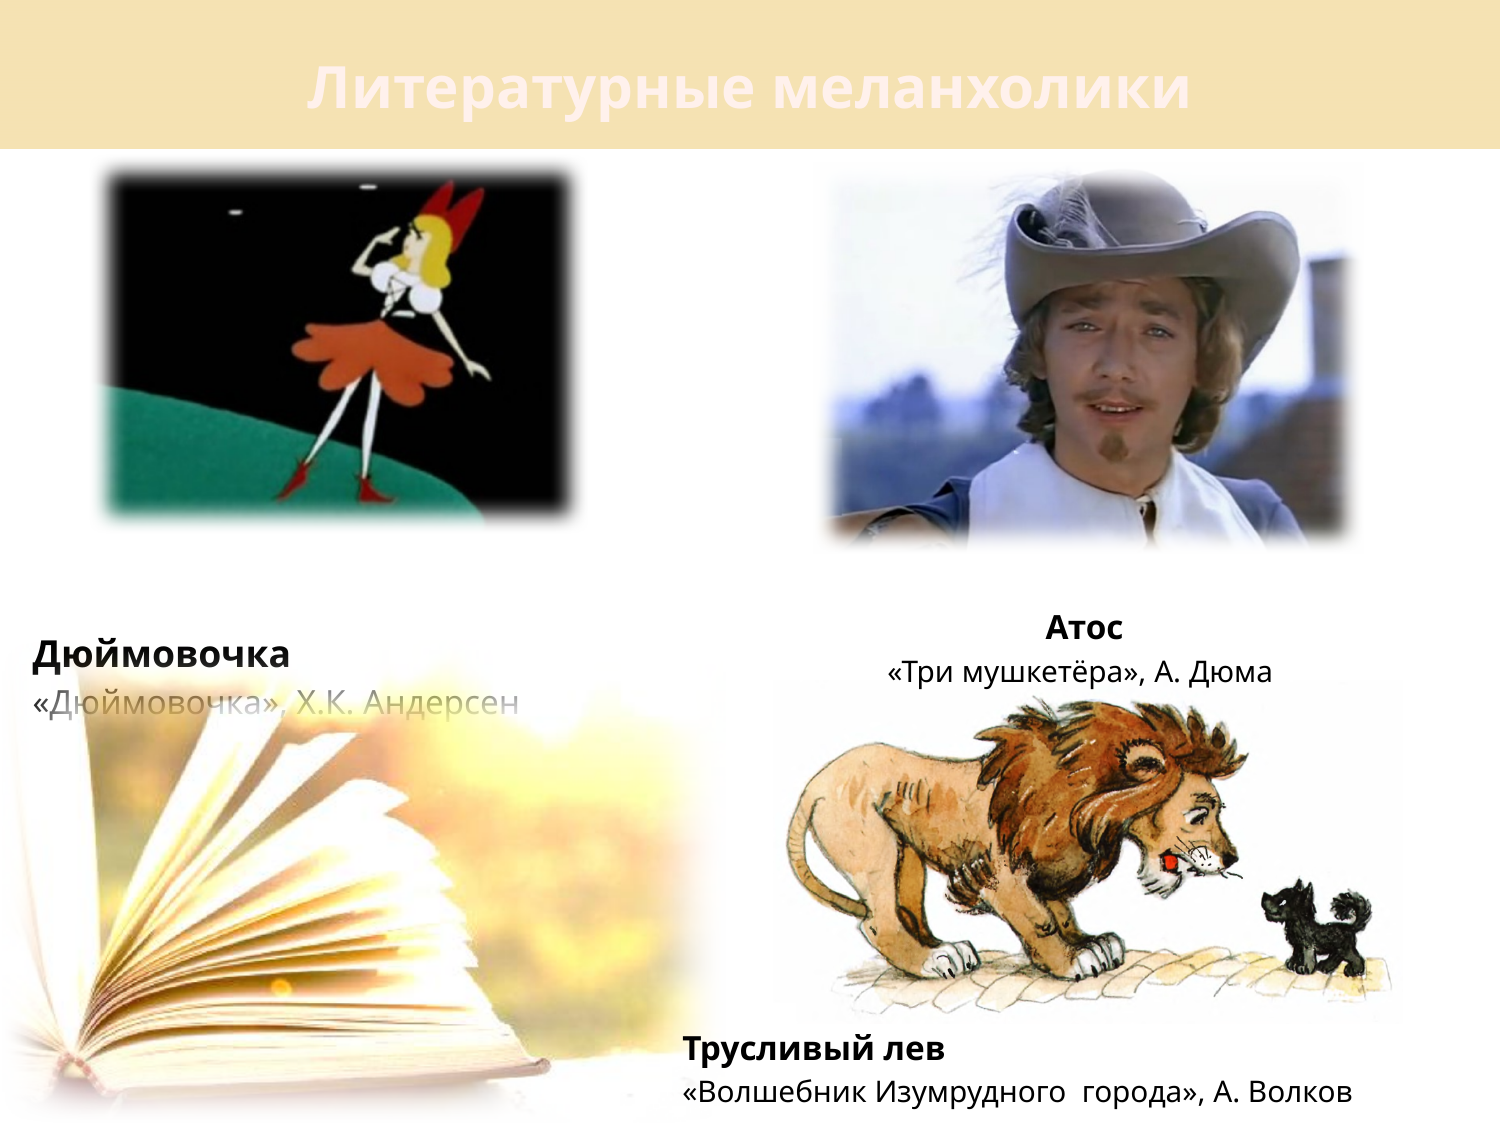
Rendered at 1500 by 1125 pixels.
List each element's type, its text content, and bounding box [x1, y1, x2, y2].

picture [773, 680, 1404, 1025]
list Дюймовочка «Дюймовочка», Х.К. Андерсен [17, 161, 635, 637]
picture [0, 638, 727, 1125]
list Атос «Три мушкетёра», А. Дюма Трусливый лев «Волшебник Изумрудного города», А. Волков [667, 157, 1471, 1125]
picture [812, 162, 1364, 554]
picture [88, 152, 589, 536]
picture [0, 0, 1500, 150]
